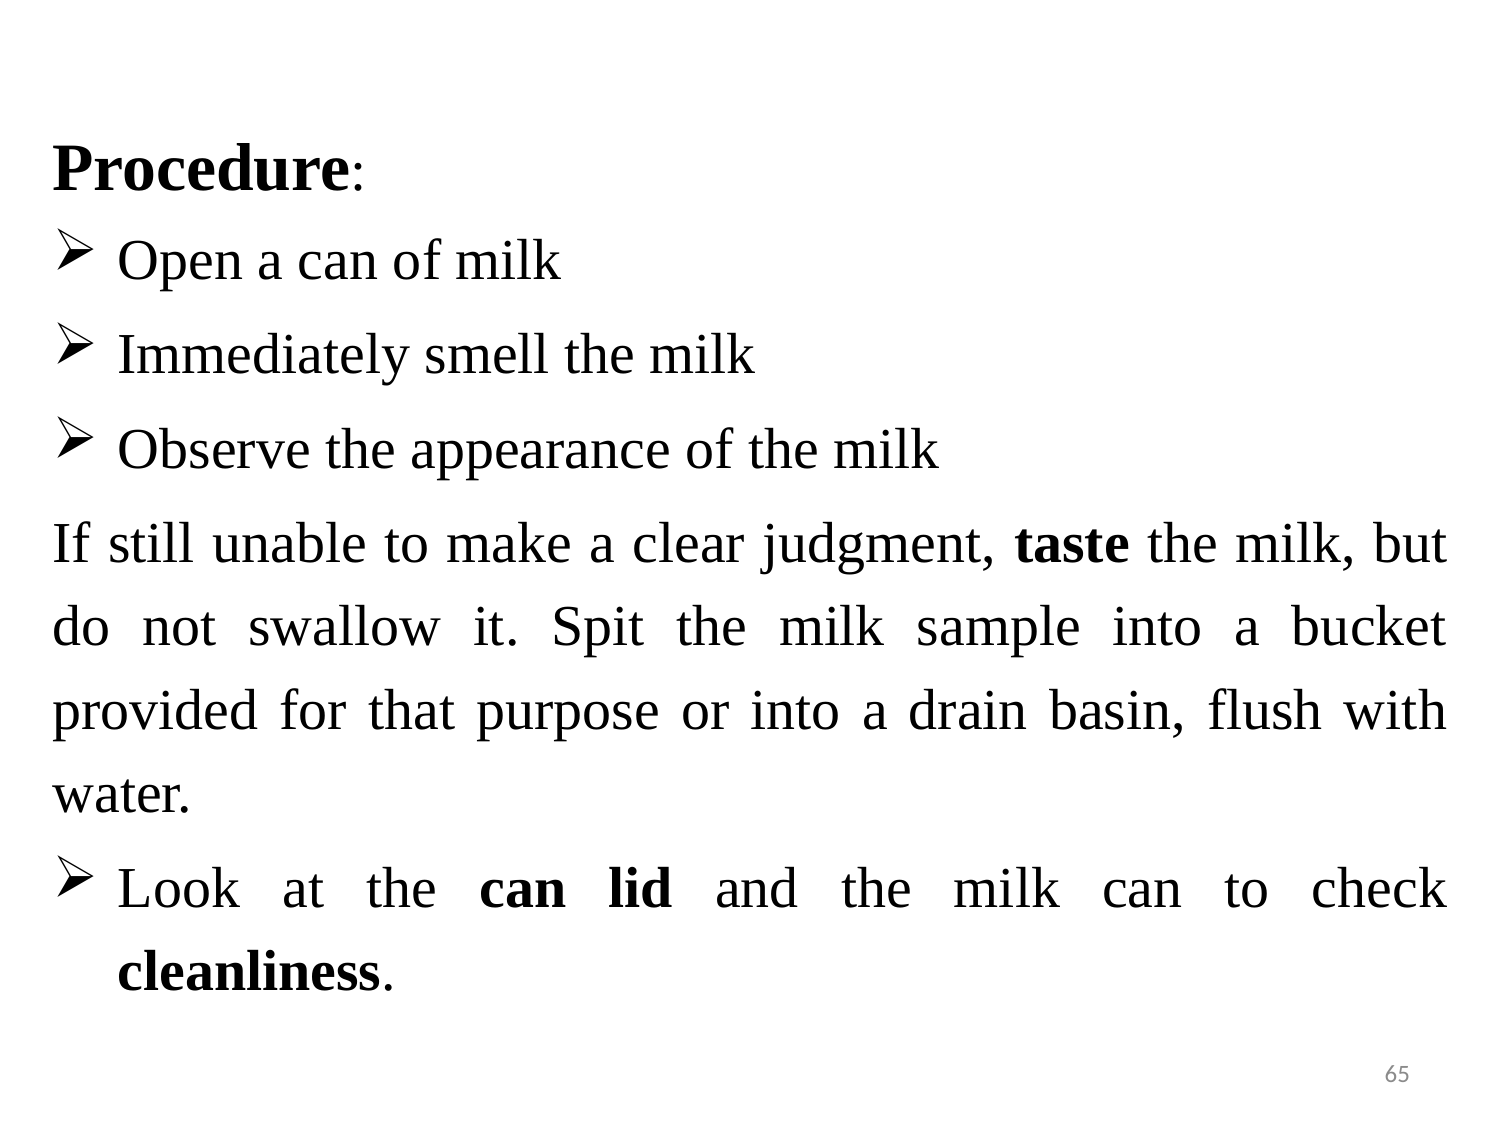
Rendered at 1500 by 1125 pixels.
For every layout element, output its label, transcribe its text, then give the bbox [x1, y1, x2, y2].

list Procedure: Open a can of milk Immediately smell the milk Observe the appearance of the milk If still unable to make a clear judgment, taste the milk, but do not swallow it. Spit the milk sample into a bucket provided for that purpose or into a drain basin, flush with water. Look at the can lid and the milk can to check cleanliness. [37, 75, 1463, 1038]
slide_number 65 [1074, 1042, 1425, 1103]
